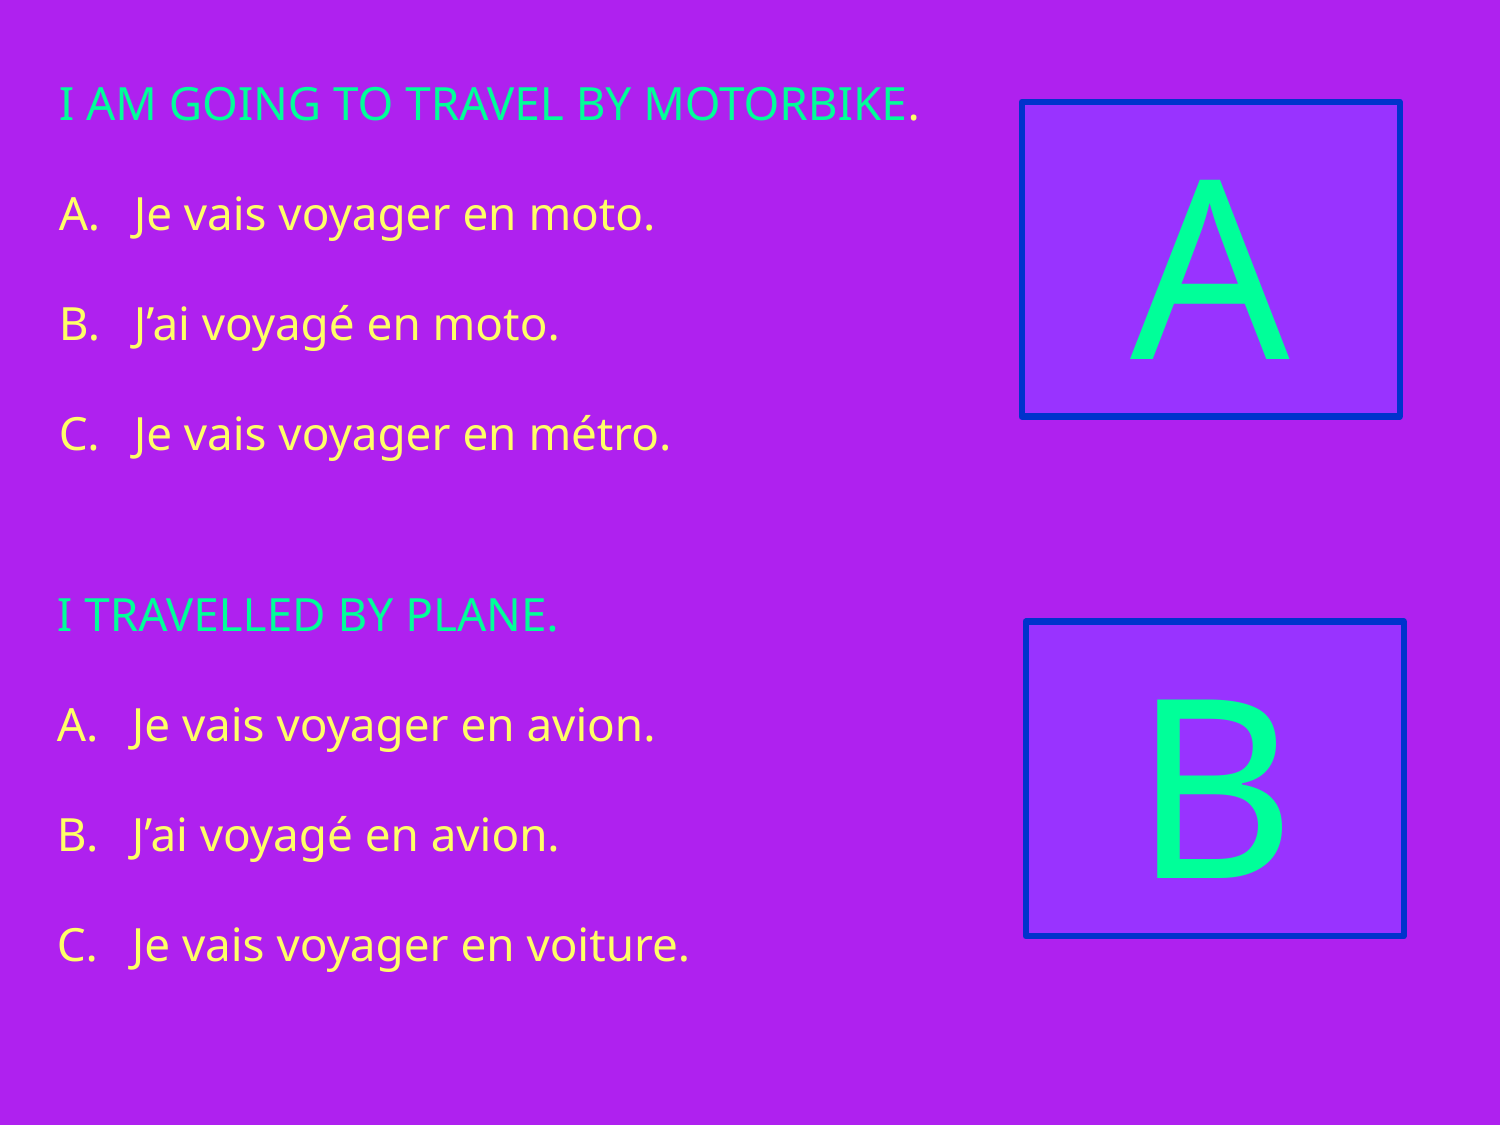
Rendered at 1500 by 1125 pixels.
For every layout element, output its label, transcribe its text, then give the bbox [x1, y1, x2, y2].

text_box B [1025, 621, 1404, 937]
text_box I AM GOING TO TRAVEL BY MOTORBIKE. Je vais voyager en moto. J’ai voyagé en moto. Je vais voyager en métro. [43, 67, 1021, 523]
text_box A [1021, 101, 1400, 417]
text_box I TRAVELLED BY PLANE. Je vais voyager en avion. J’ai voyagé en avion. Je vais voyager en voiture. [42, 578, 1069, 1034]
